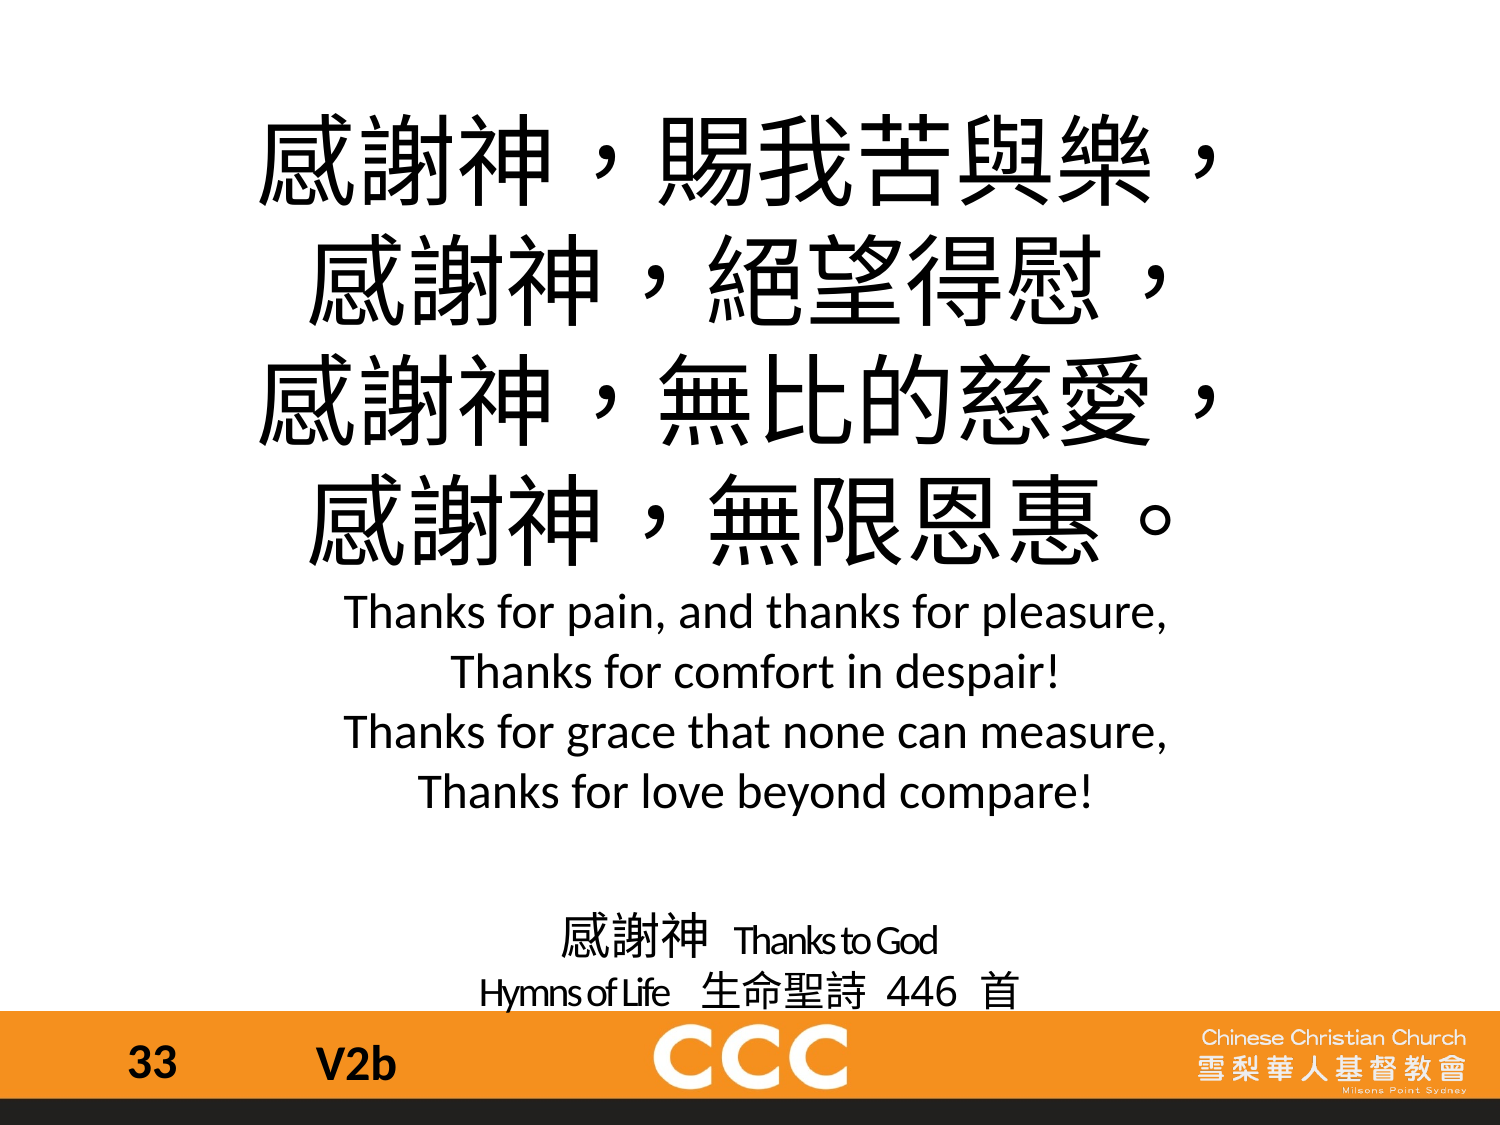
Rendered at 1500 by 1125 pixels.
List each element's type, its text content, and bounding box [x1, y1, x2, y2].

text_box V2b [301, 1023, 431, 1099]
picture [0, 1022, 1500, 1125]
slide_number 33 [112, 1022, 215, 1094]
text_box 感謝神，賜我苦與樂， 感謝神，絕望得慰， 感謝神，無比的慈愛， 感謝神，無限恩惠。 Thanks for pain, and thanks for pleasure, Thanks for comfort in despair! Thanks for grace that none can measure, Thanks for love beyond compare! [0, 31, 1500, 826]
text_box 感謝神 Thanks to God Hymns of Life 生命聖詩 446 首 [0, 896, 1500, 1022]
